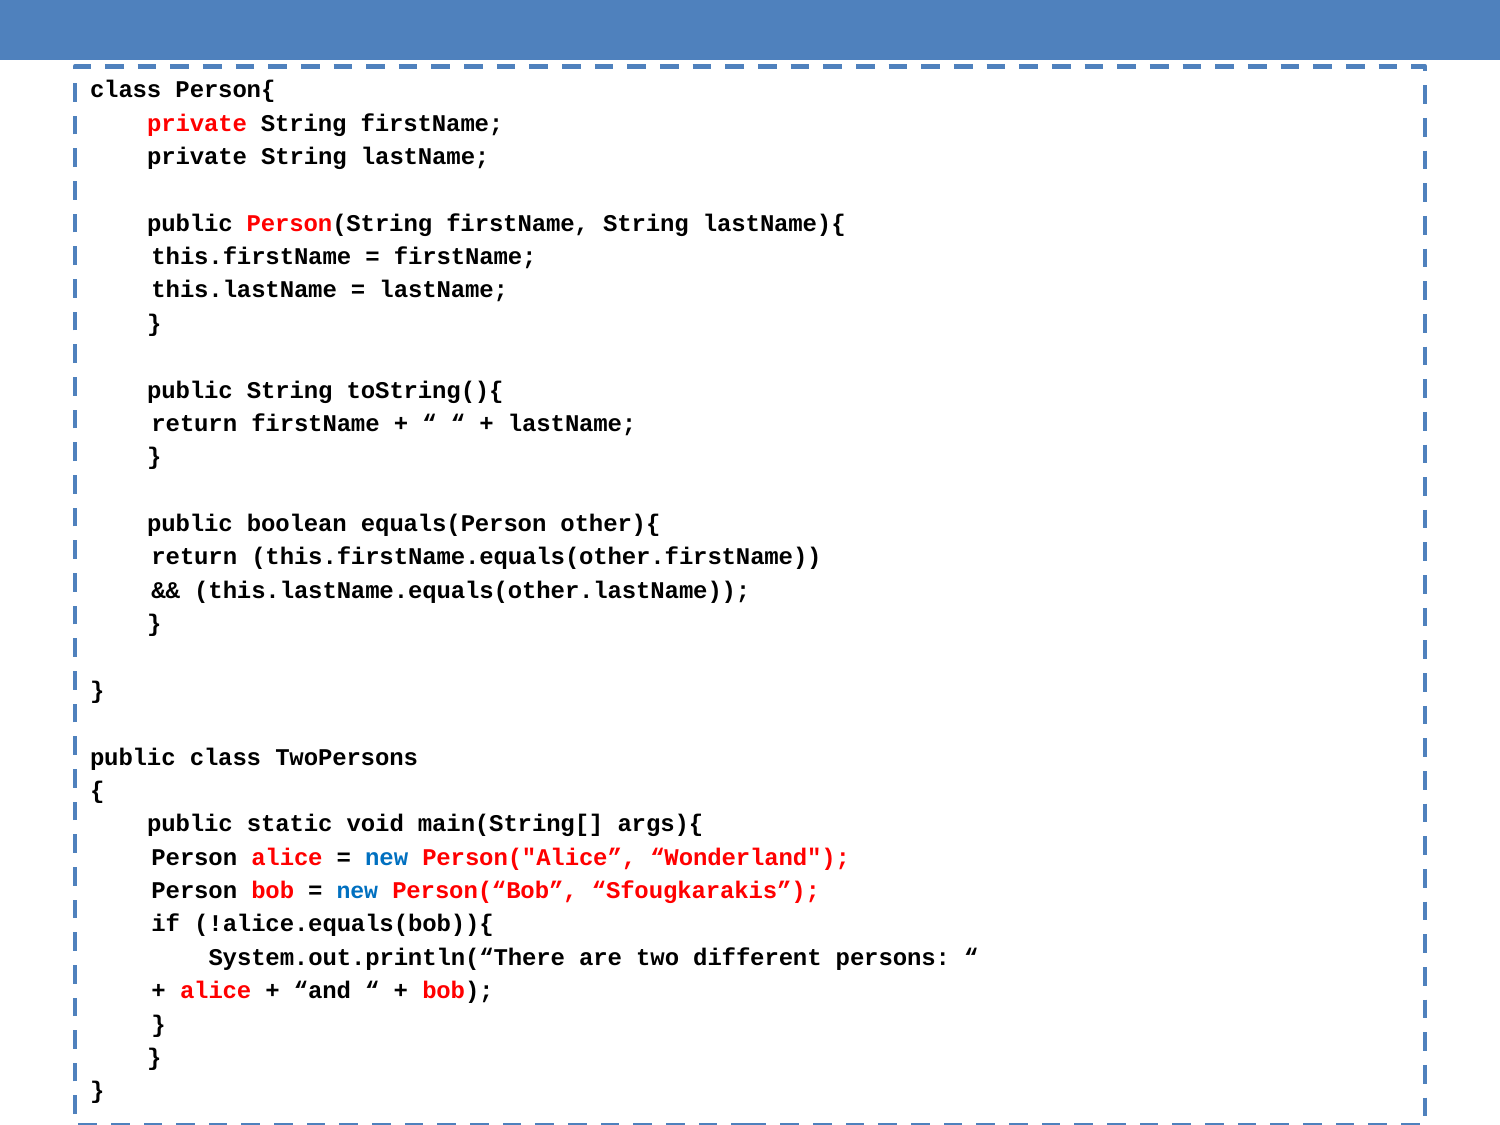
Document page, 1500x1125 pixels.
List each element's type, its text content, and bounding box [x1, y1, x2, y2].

list class Person{ private String firstName; private String lastName; public Person(String firstName, String lastName){ this.firstName = firstName; this.lastName = lastName; } public String toString(){ return firstName + “ “ + lastName; } public boolean equals(Person other){ return (this.firstName.equals(other.firstName)) && (this.lastName.equals(other.lastName)); } } public class TwoPersons { public static void main(String[] args){ Person alice = new Person("Alice”, “Wonderland"); Person bob = new Person(“Bob”, “Sfougkarakis”); if (!alice.equals(bob)){ System.out.println(“There are two different persons: “ + alice + “and “ + bob); } } } [75, 66, 1425, 1125]
